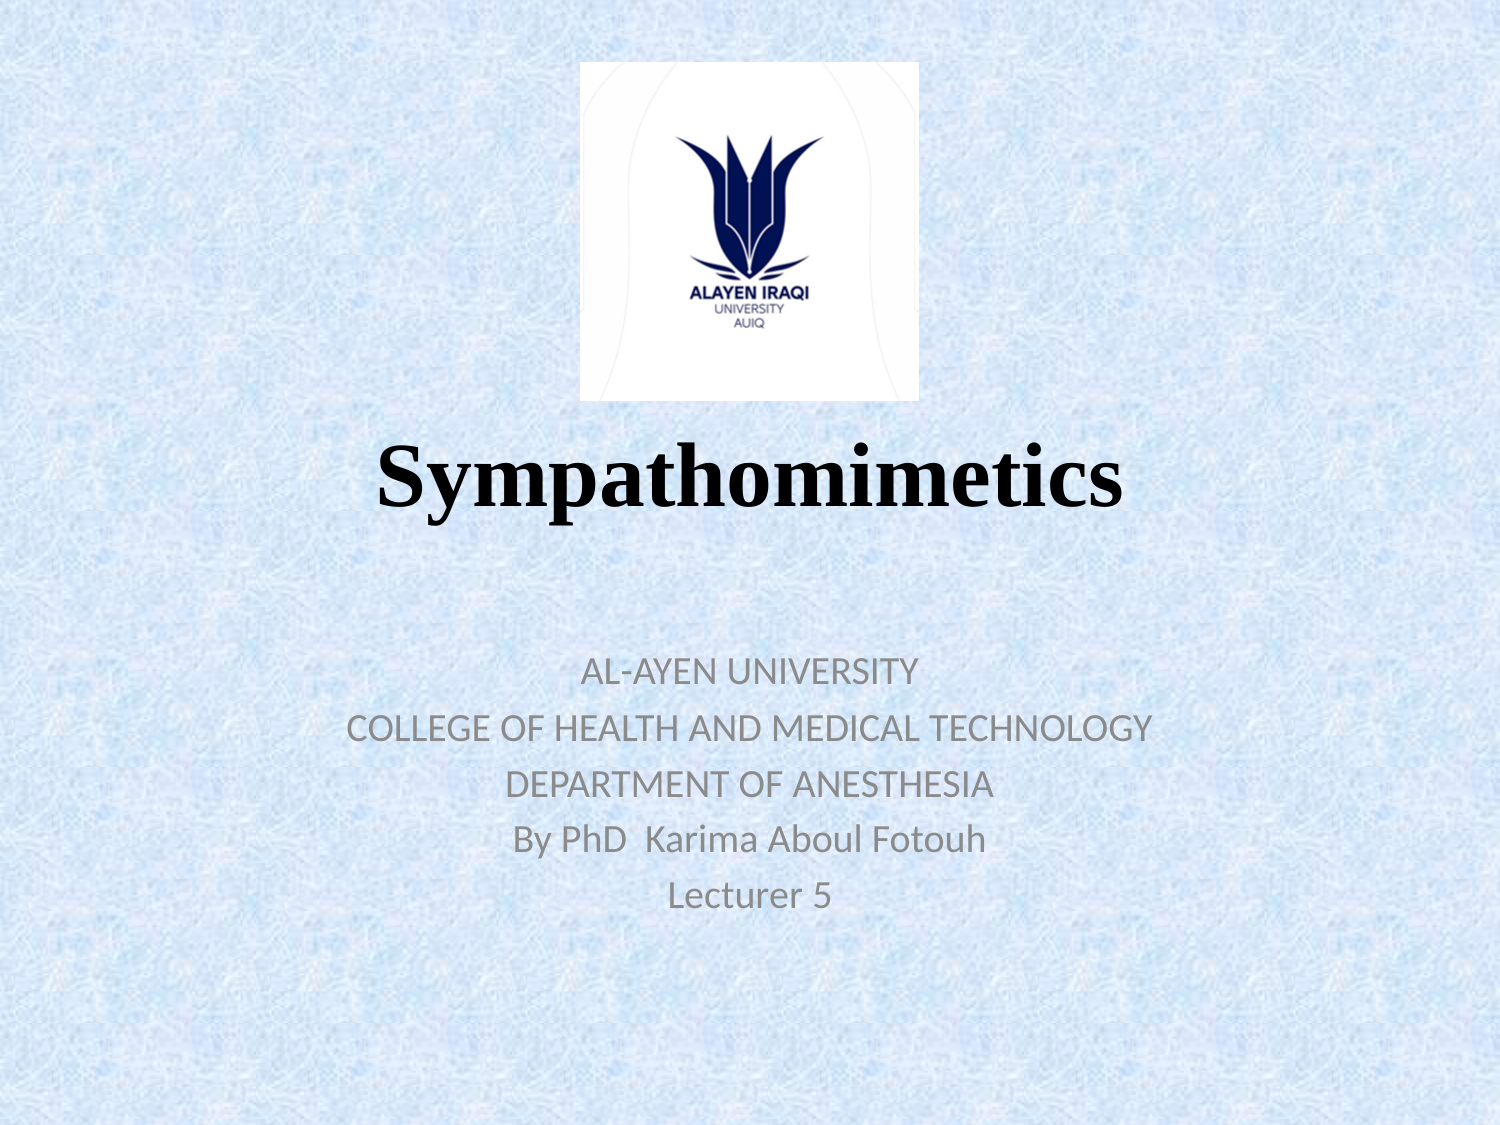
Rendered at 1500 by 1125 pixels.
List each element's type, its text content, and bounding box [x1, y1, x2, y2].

title Sympathomimetics [112, 349, 1388, 591]
subtitle AL-AYEN UNIVERSITY COLLEGE OF HEALTH AND MEDICAL TECHNOLOGY DEPARTMENT OF ANESTHESIA By PhD Karima Aboul Fotouh Lecturer 5 [225, 637, 1275, 925]
picture [0, 0, 1500, 1125]
